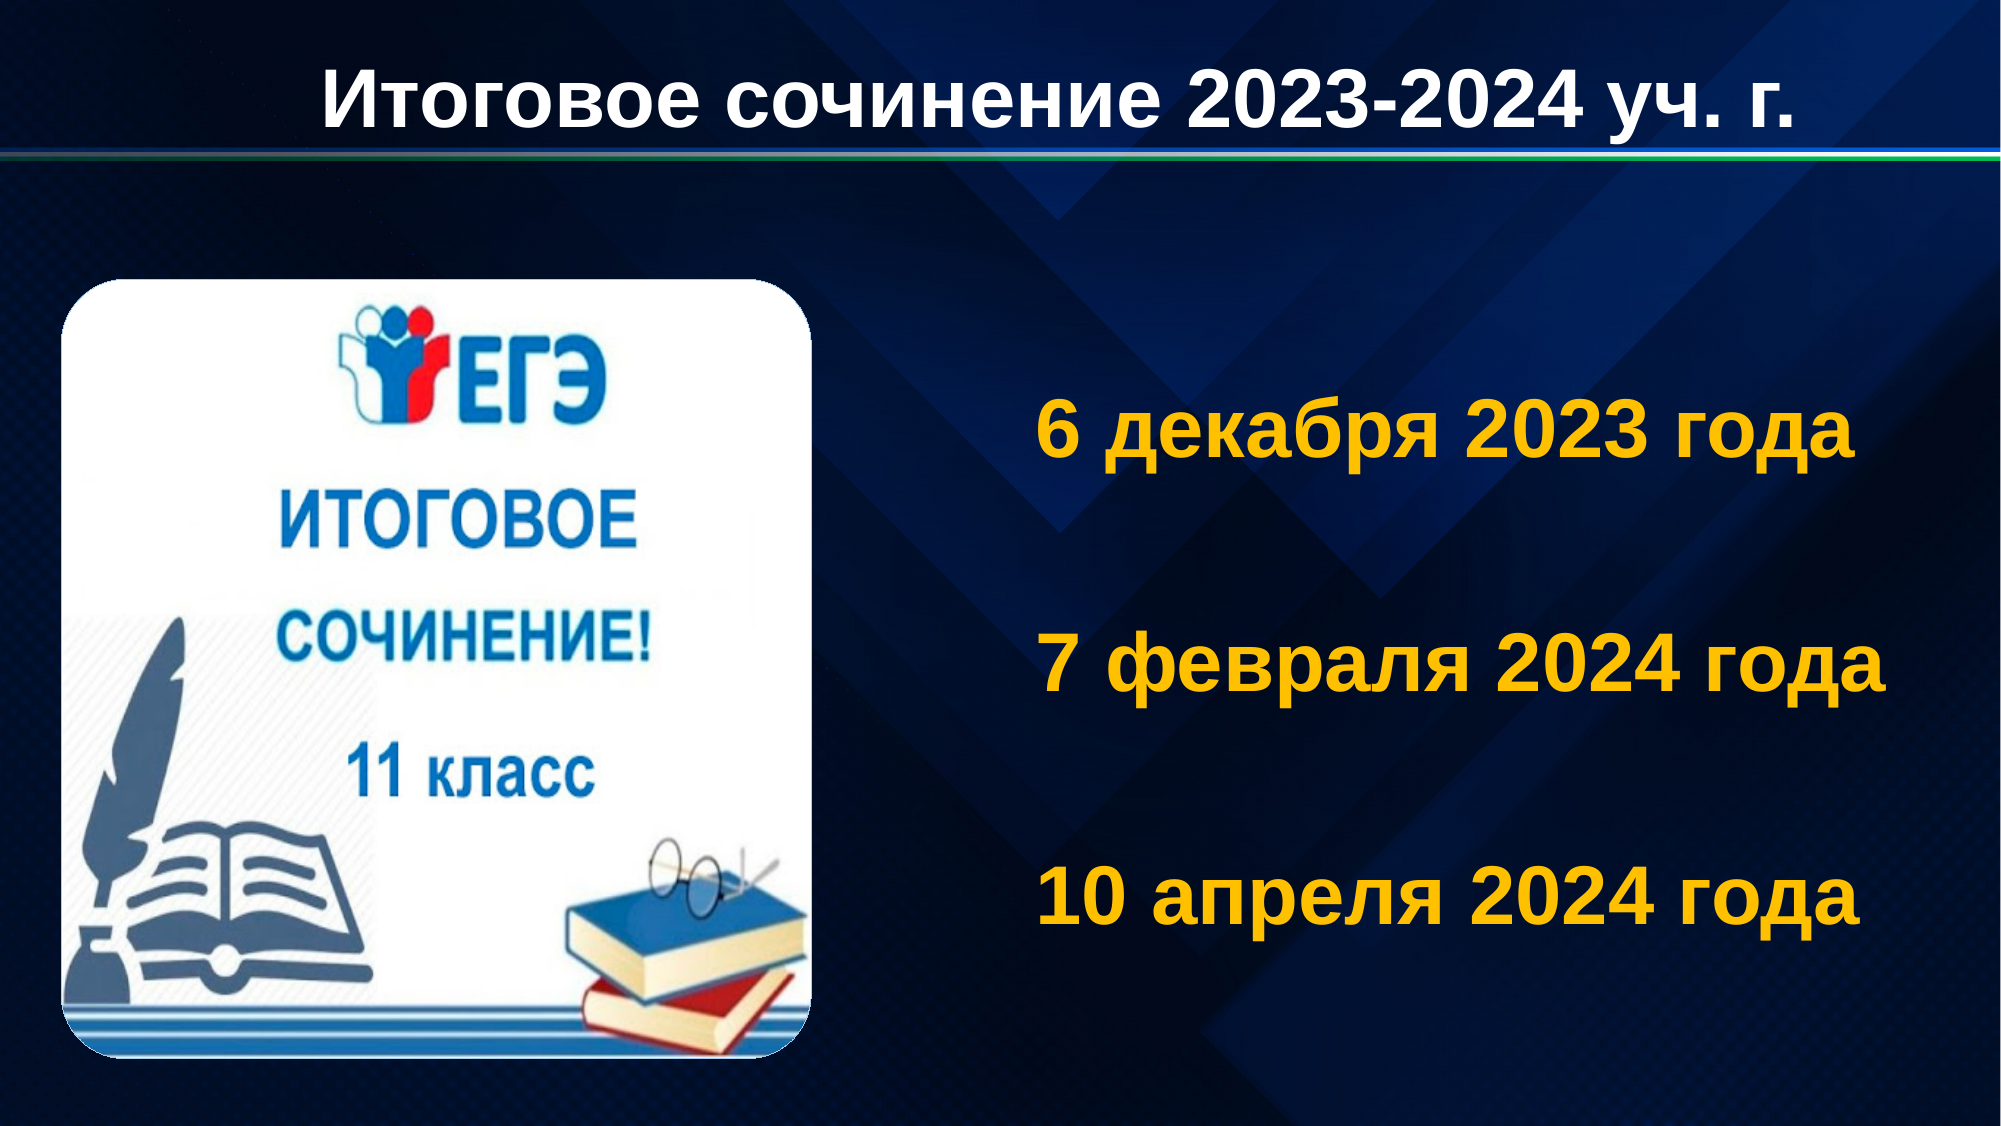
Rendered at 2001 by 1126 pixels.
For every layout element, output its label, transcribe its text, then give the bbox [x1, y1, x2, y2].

title Итоговое сочинение 2023-2024 уч. г. [232, 0, 1887, 188]
list 6 декабря 2023 года 7 февраля 2024 года 10 апреля 2024 года [1012, 262, 1934, 1006]
picture [0, 0, 2001, 1126]
